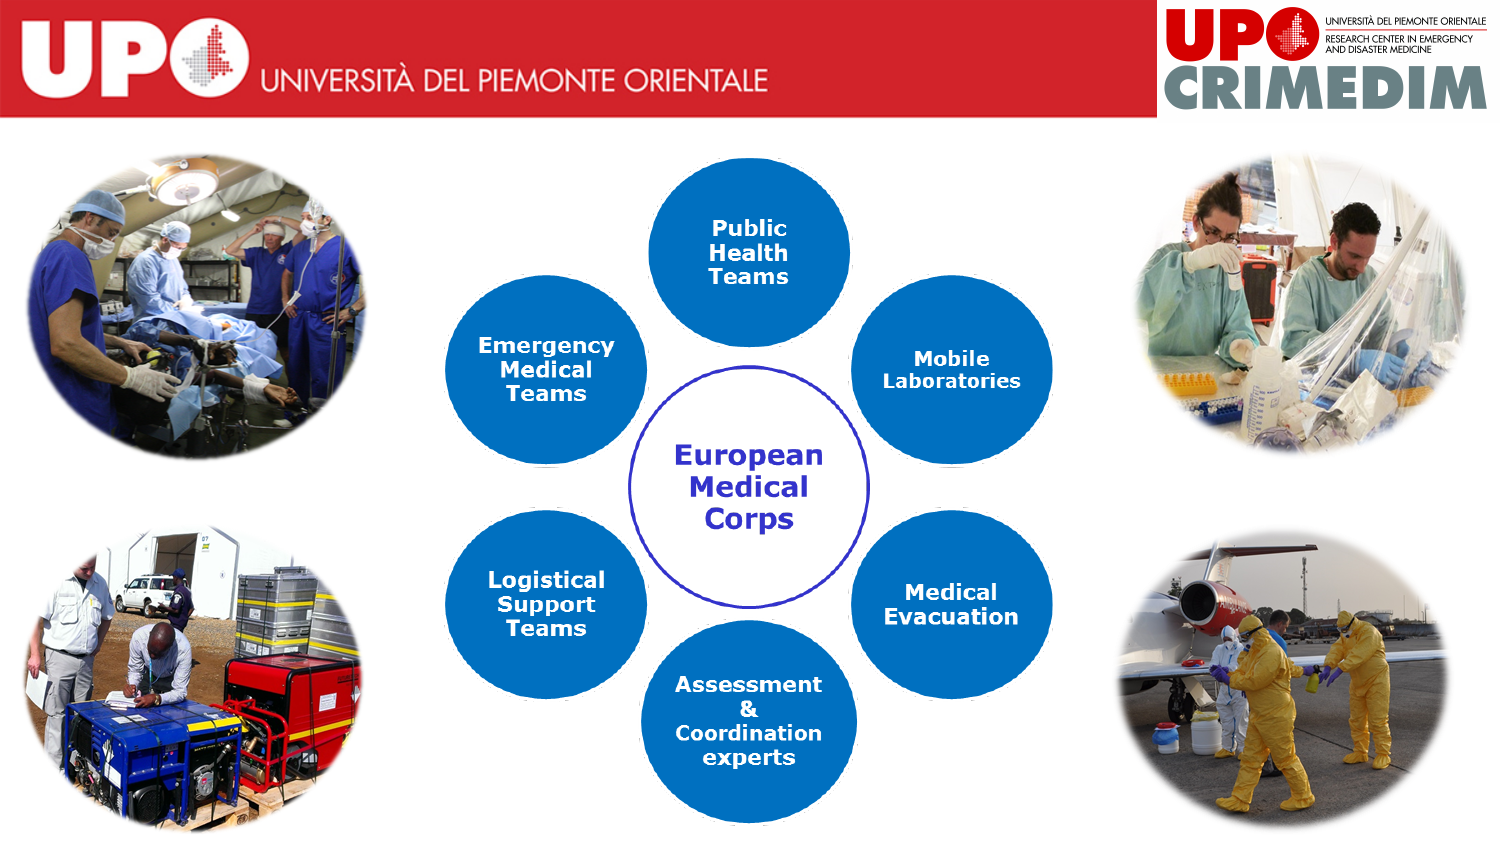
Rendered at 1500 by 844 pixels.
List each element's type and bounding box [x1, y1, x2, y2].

text_box [20, 522, 367, 837]
picture [0, 0, 1500, 844]
text_box [23, 150, 370, 464]
text_box [1127, 147, 1474, 461]
text_box [1110, 522, 1456, 837]
